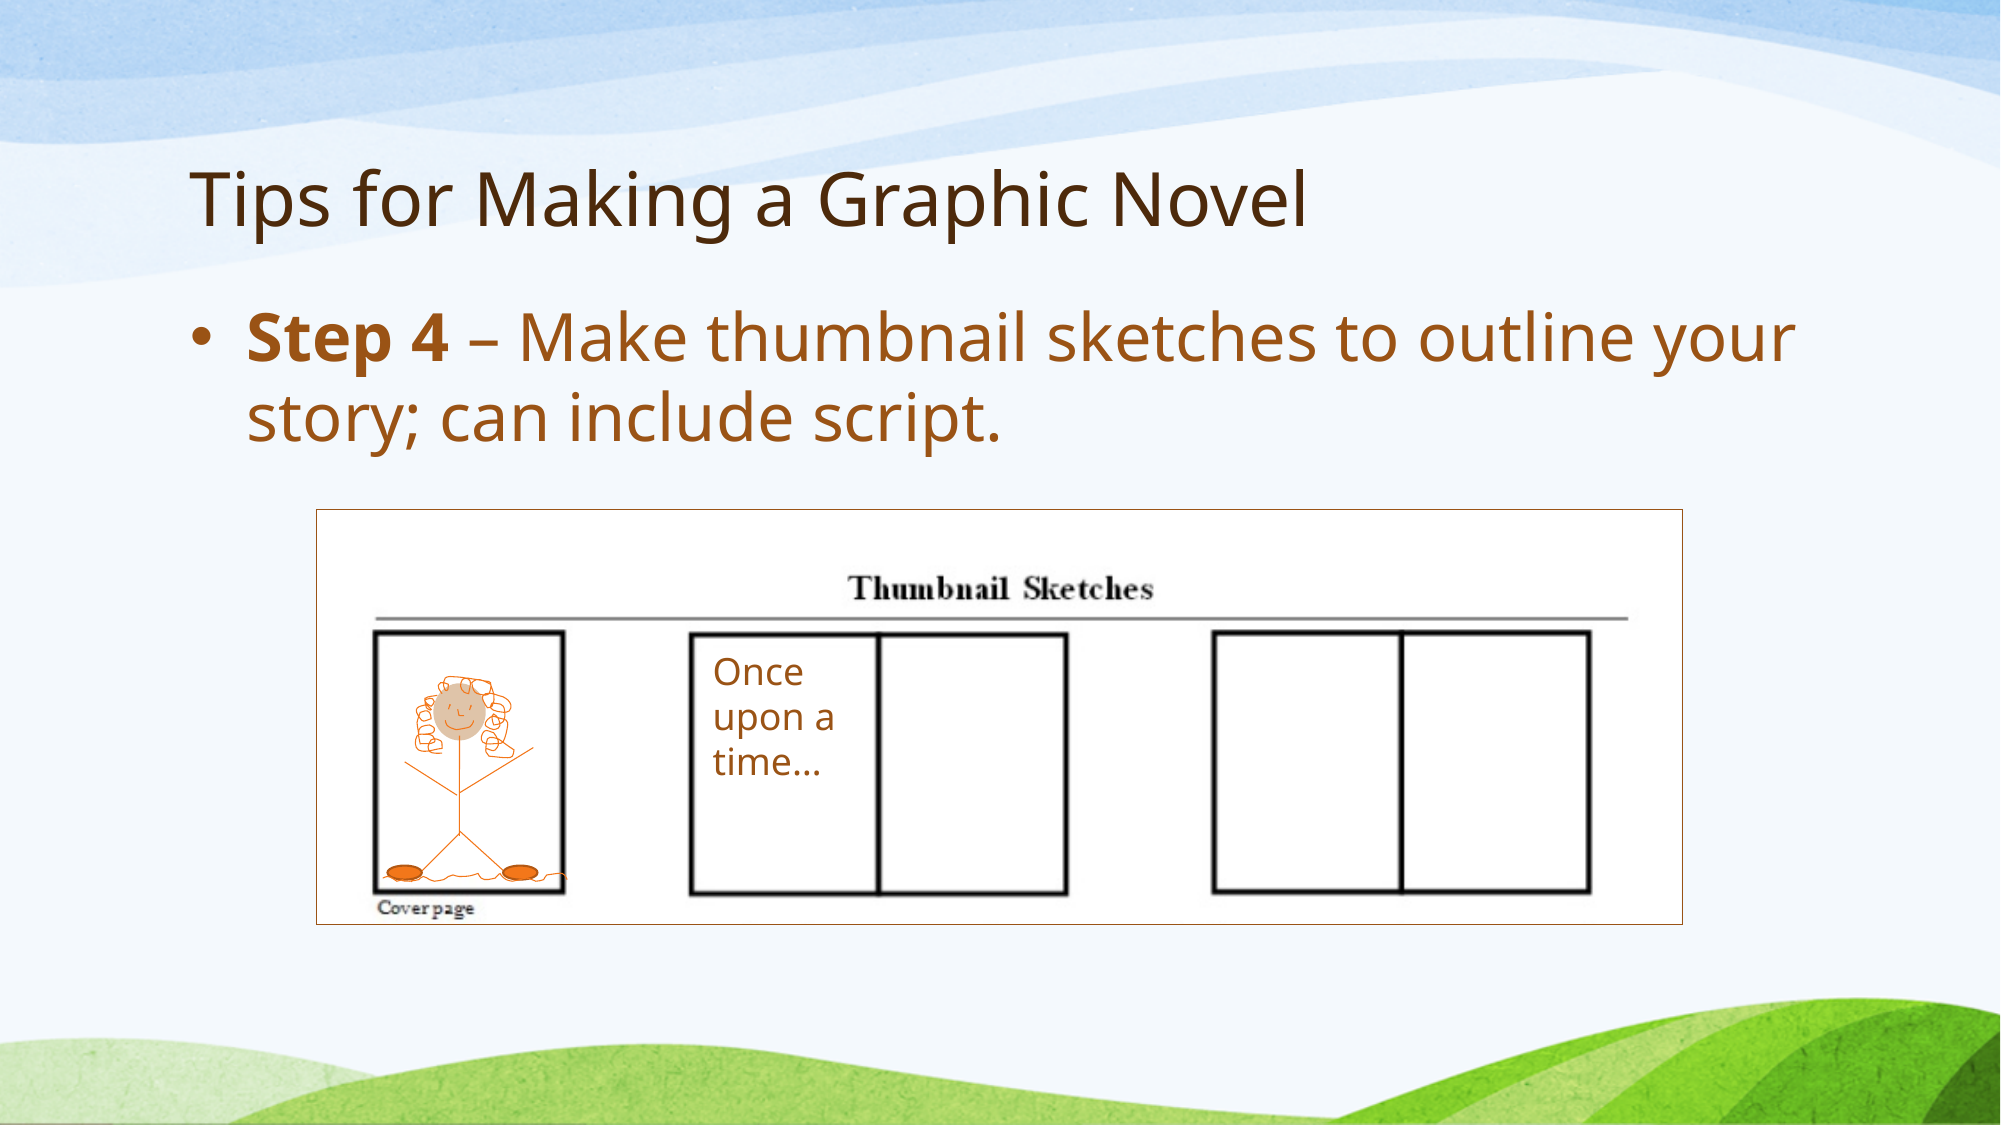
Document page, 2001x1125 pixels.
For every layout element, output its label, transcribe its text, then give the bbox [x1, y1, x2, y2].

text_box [459, 830, 510, 877]
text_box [459, 747, 534, 793]
list Step 4 – Make thumbnail sketches to outline your story; can include script. [174, 287, 1825, 982]
picture [0, 0, 2001, 1125]
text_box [410, 833, 460, 882]
title Tips for Making a Graphic Novel [174, 50, 1825, 250]
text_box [404, 761, 458, 796]
